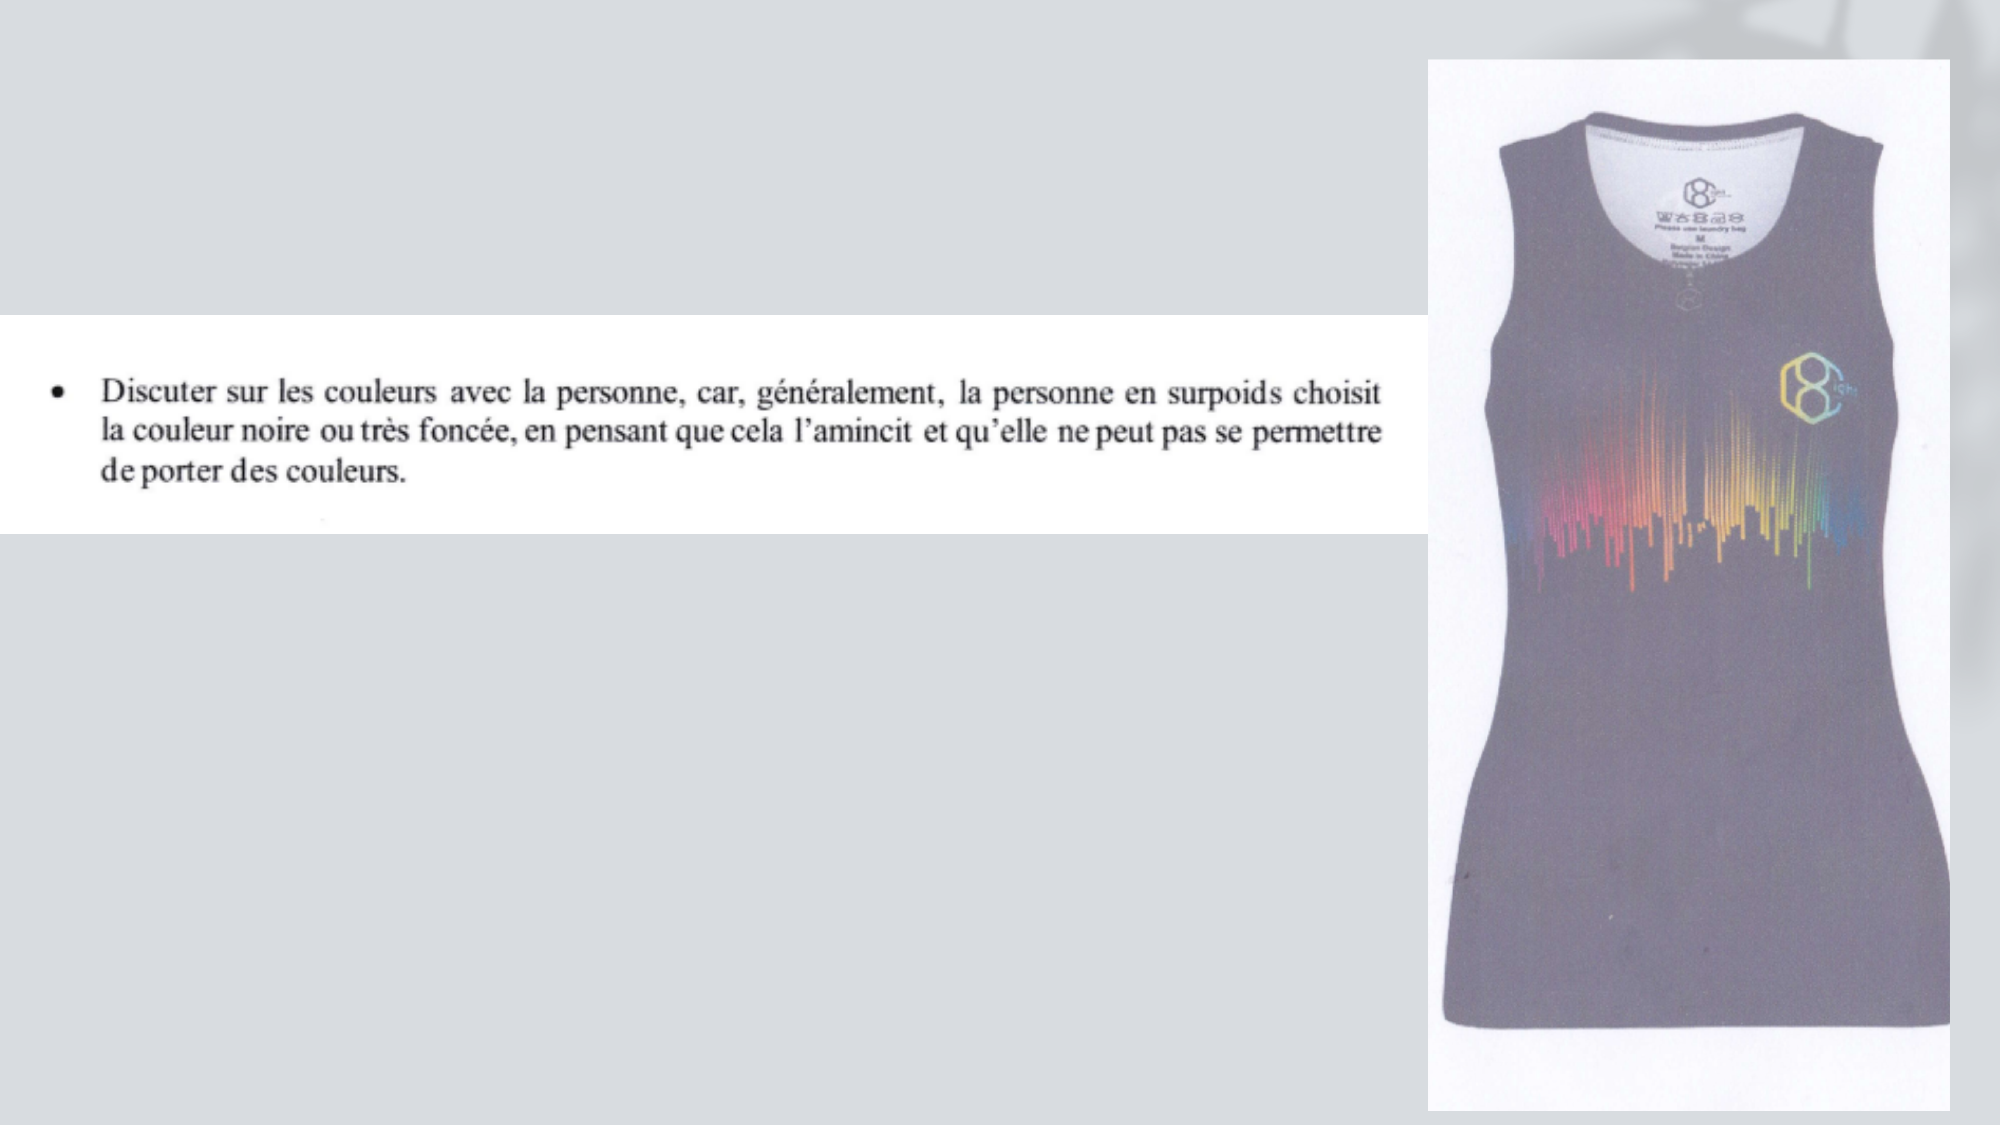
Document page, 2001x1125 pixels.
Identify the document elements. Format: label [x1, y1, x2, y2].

list [0, 315, 1428, 534]
picture [1162, 61, 2000, 1111]
